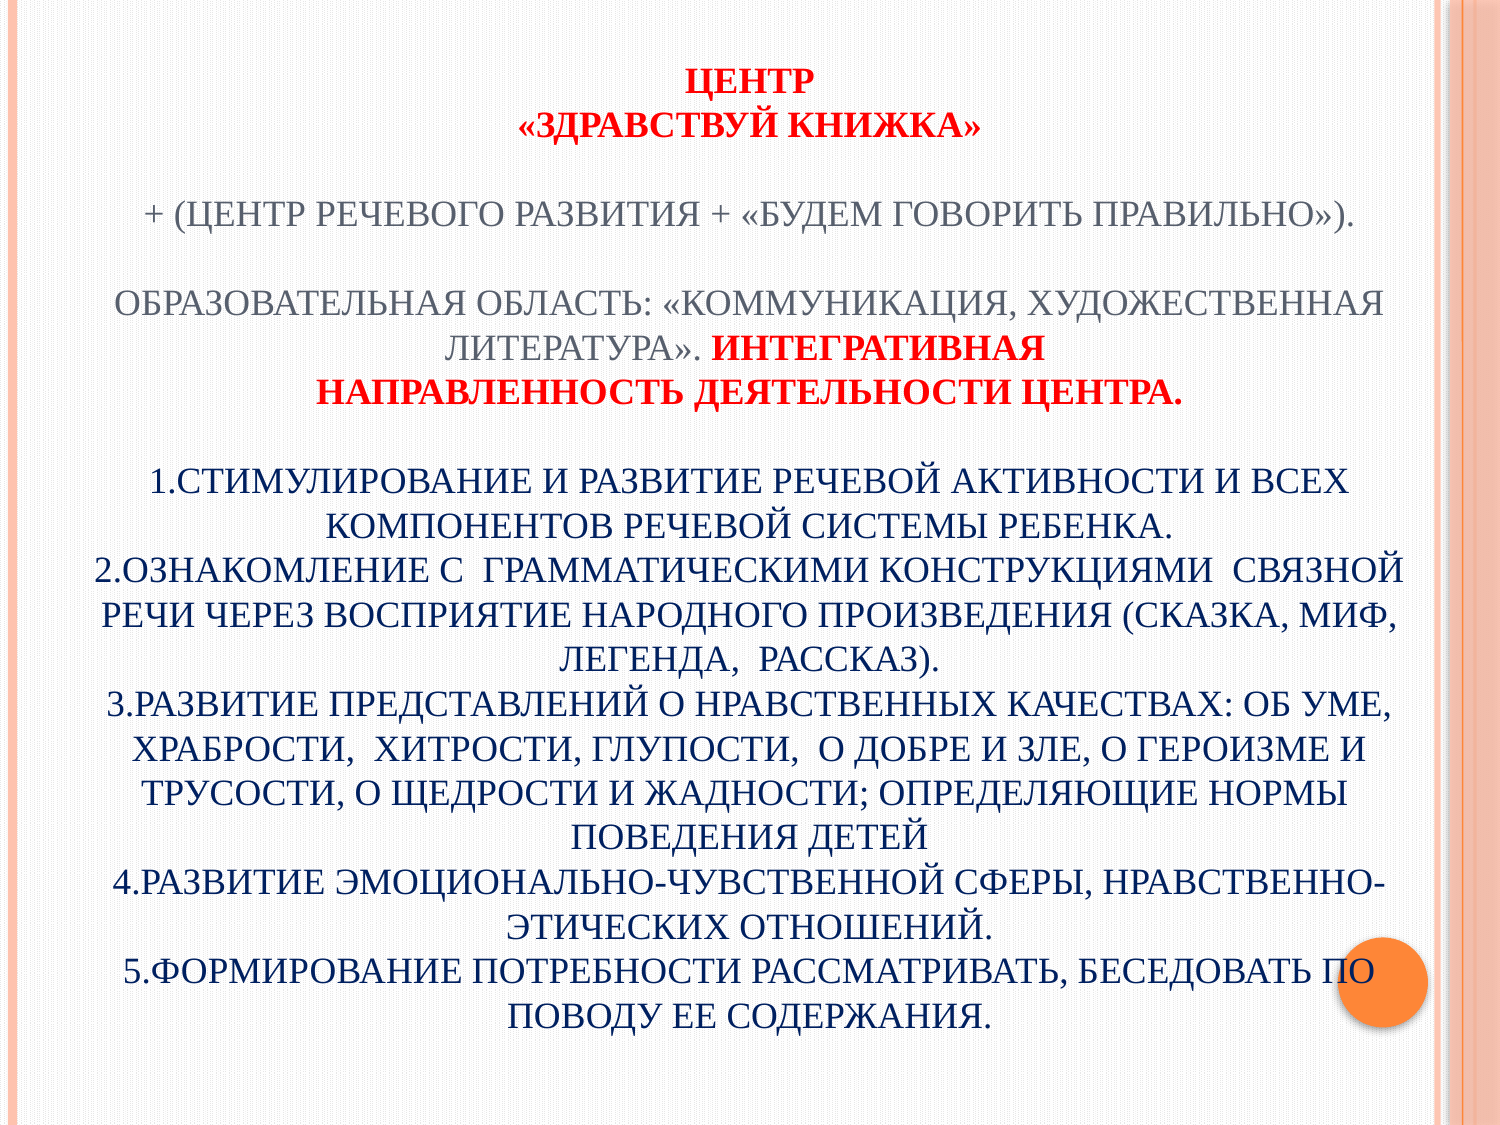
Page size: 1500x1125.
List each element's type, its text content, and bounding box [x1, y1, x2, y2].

title Центр «Здравствуй книжка» + (центр речевого развития + «Будем говорить правильно»). Образовательная область: «коммуникация, художественная литература». Интегративная направленность деятельности центра. 1.Стимулирование и развитие речевой активности и всех компонентов речевой системы ребенка. 2.Ознакомление с грамматическими конструкциями связной речи через восприятие народного произведения (сказка, миф, легенда, рассказ). 3.Развитие представлений о нравственных качествах: об уме, храбрости, хитрости, глупости, о добре и зле, о героизме и трусости, о щедрости и жадности; определяющие нормы поведения детей 4.Развитие эмоционально-чувственной сферы, нравственно-этических отношений. 5.Формирование потребности рассматривать, беседовать по поводу ее содержания. [75, 45, 1425, 1043]
